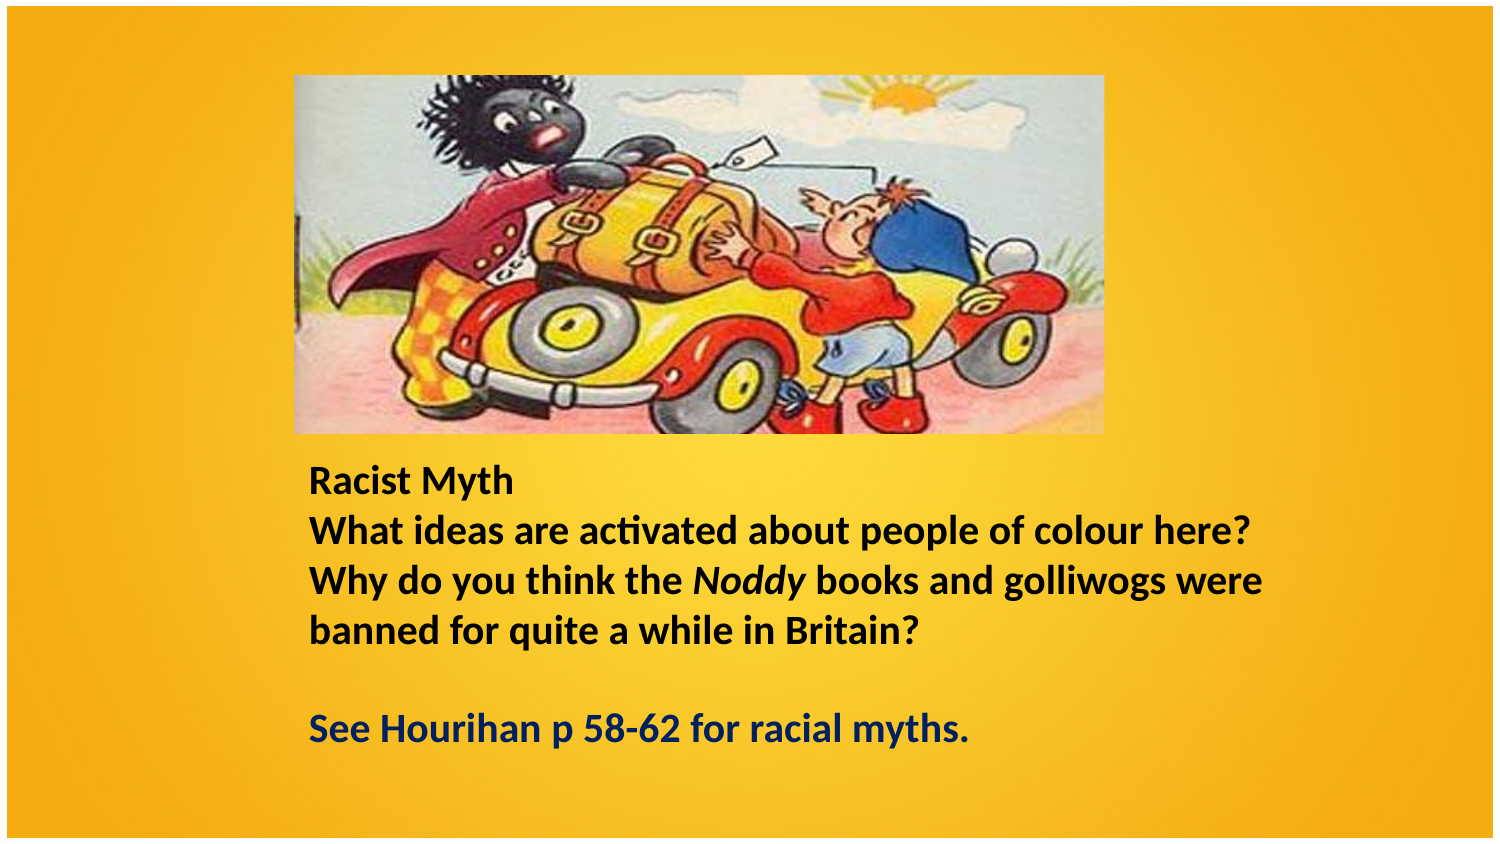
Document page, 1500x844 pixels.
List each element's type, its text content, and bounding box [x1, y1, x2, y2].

title Racist Myth What ideas are activated about people of colour here? Why do you think the Noddy books and golliwogs were banned for quite a while in Britain? [293, 445, 1306, 661]
list See Hourihan p 58-62 for racial myths. [293, 693, 1195, 760]
picture [0, 0, 1500, 844]
